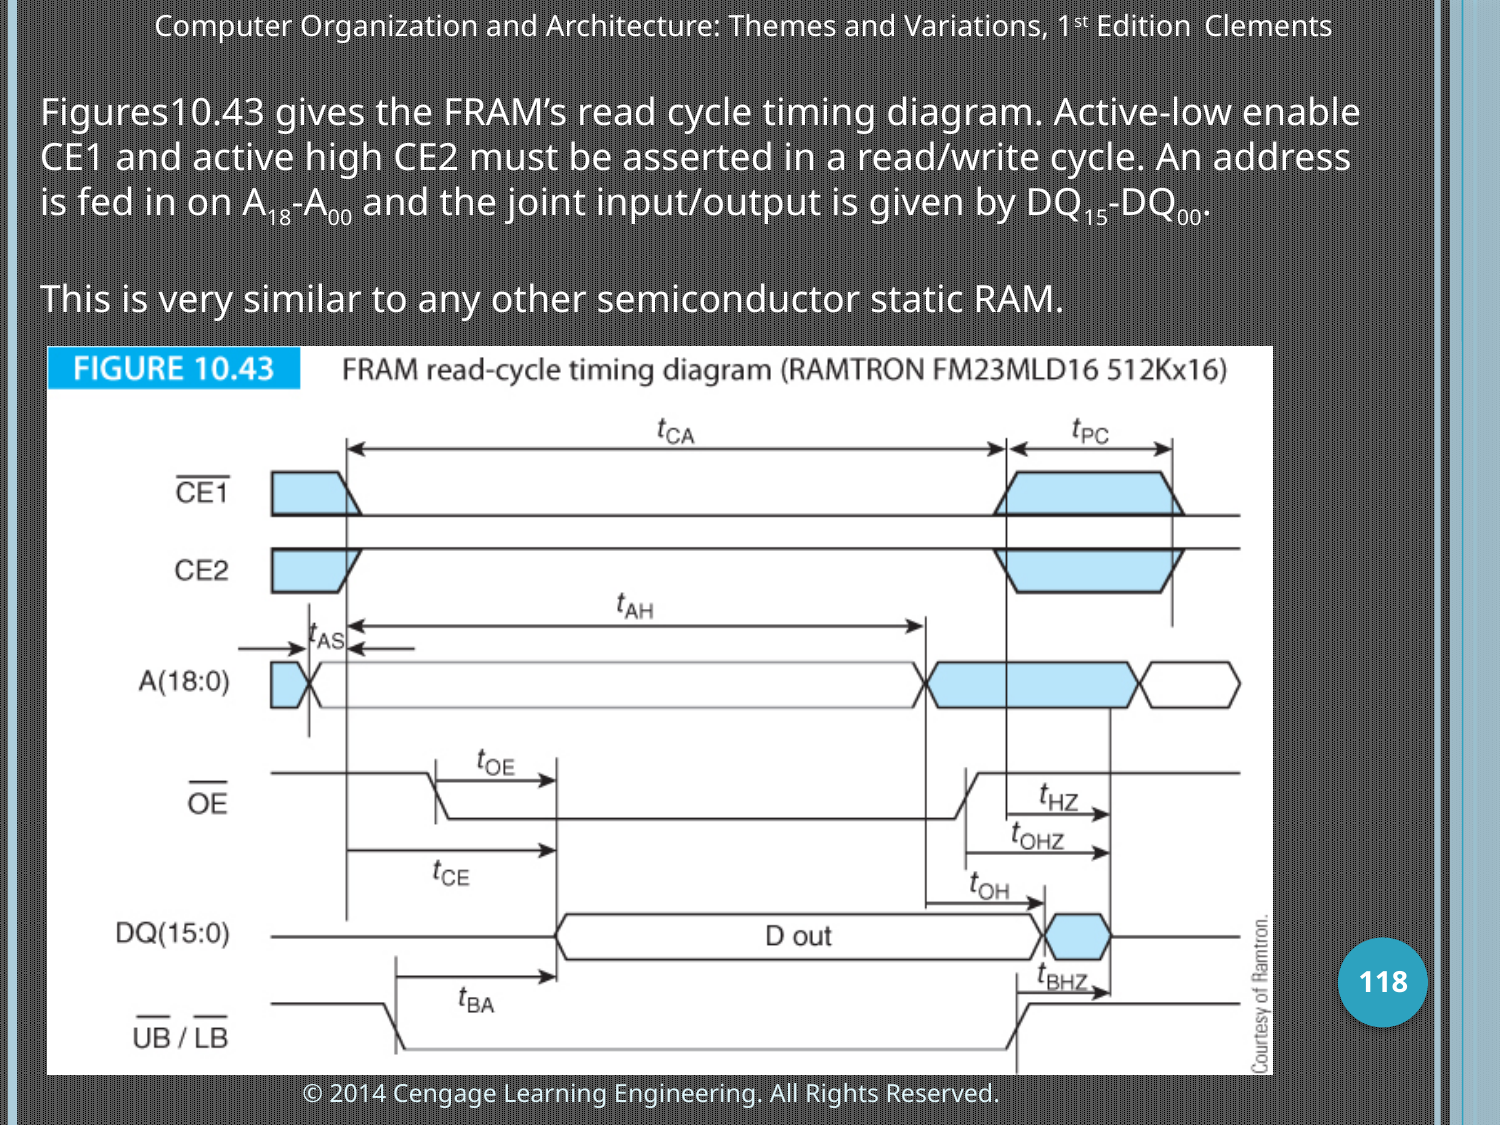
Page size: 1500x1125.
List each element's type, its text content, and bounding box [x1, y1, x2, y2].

text_box Computer Organization and Architecture: Themes and Variations, 1st Edition Clements [50, 0, 1438, 50]
slide_number 118 [1333, 940, 1434, 1027]
picture [47, 345, 1274, 1076]
text_box Figures10.43 gives the FRAM’s read cycle timing diagram. Active-low enable CE1 and active high CE2 must be asserted in a read/write cycle. An address is fed in on A18-A00 and the joint input/output is given by DQ15-DQ00. This is very similar to any other semiconductor static RAM. [24, 80, 1400, 327]
footer © 2014 Cengage Learning Engineering. All Rights Reserved. [287, 1085, 1138, 1125]
